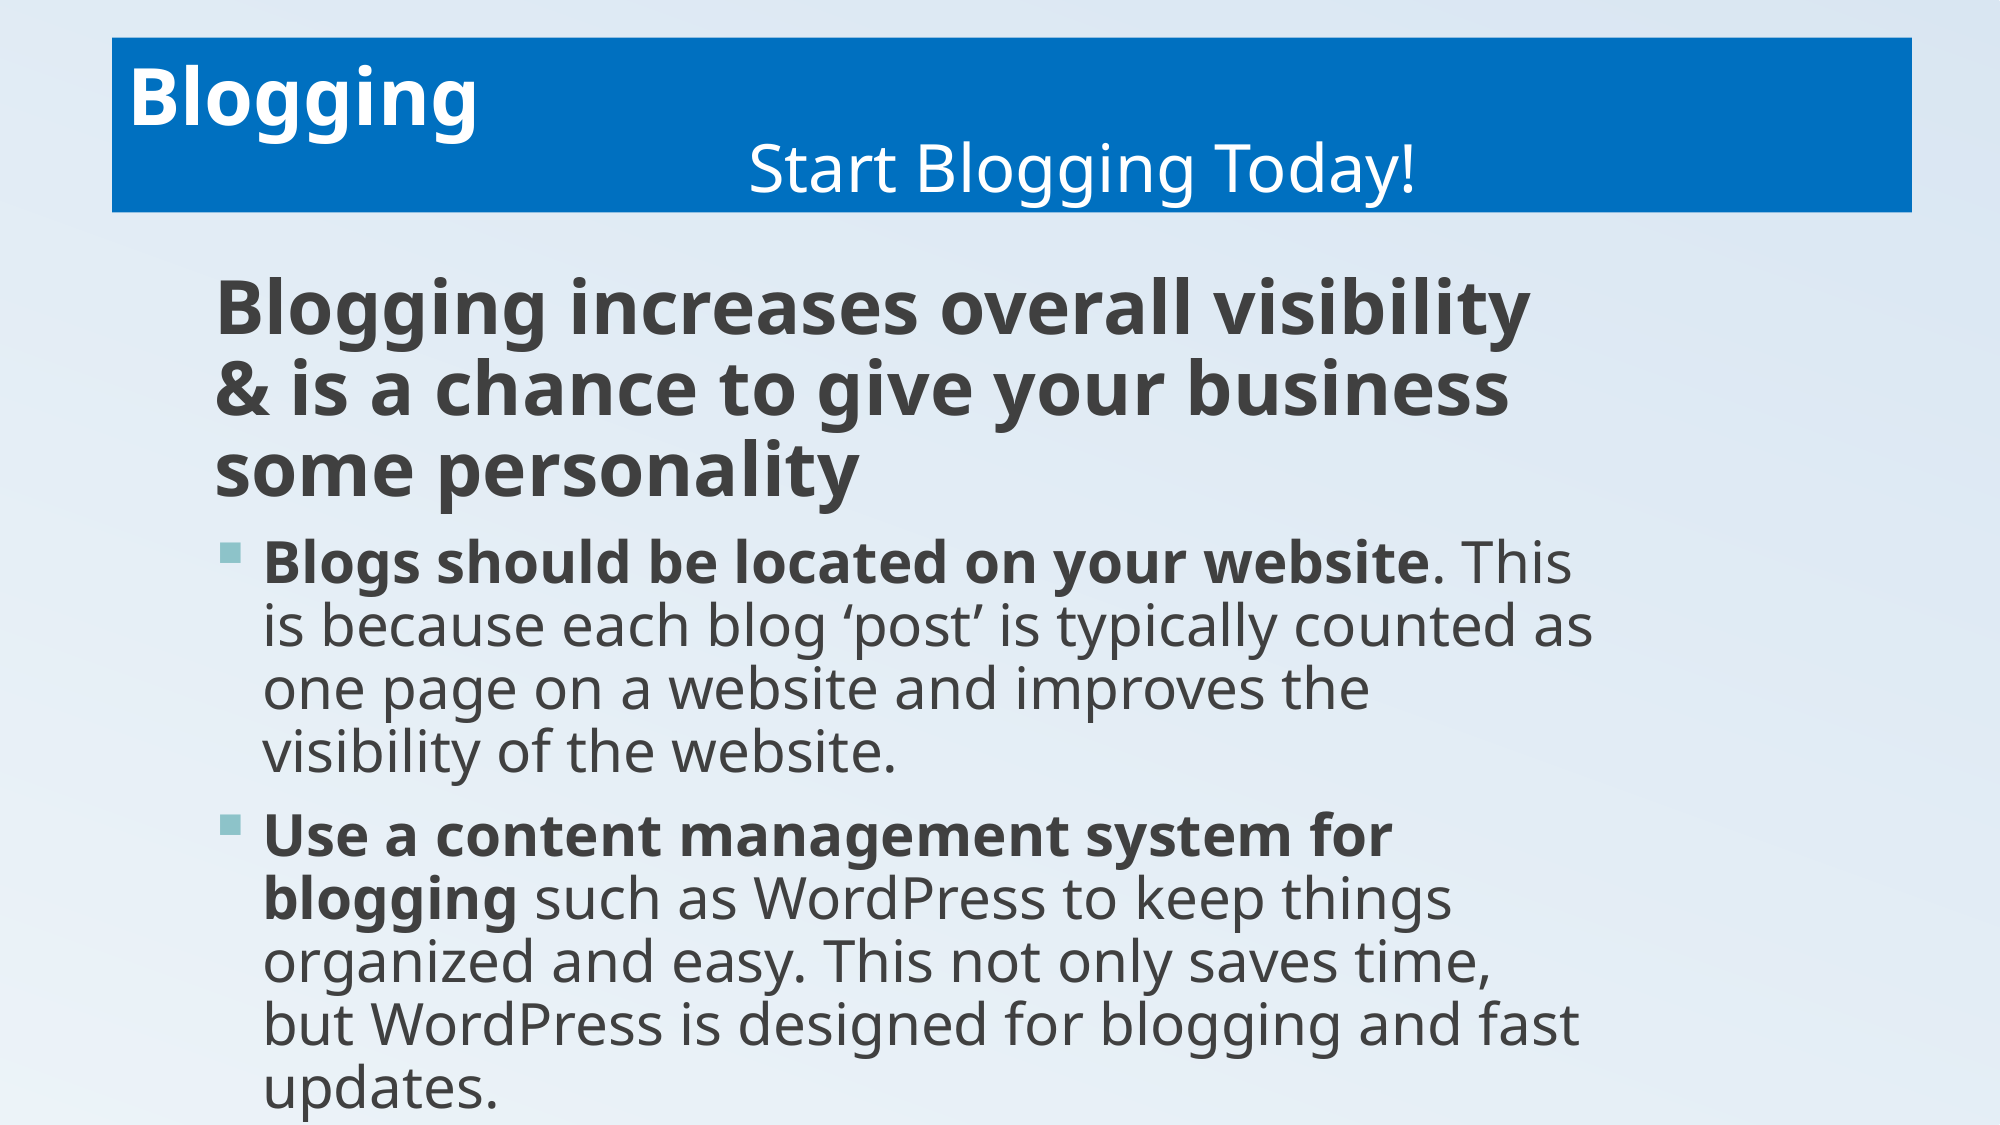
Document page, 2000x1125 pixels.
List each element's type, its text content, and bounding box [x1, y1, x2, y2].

text_box Blogging Start Blogging Today! [112, 37, 1912, 213]
text_box Blogging increases overall visibility & is a chance to give your business some personality Blogs should be located on your website. This is because each blog ‘post’ is typically counted as one page on a website and improves the visibility of the website. Use a content management system for blogging such as WordPress to keep things organized and easy. This not only saves time, but WordPress is designed for blogging and fast updates. [199, 262, 1616, 695]
